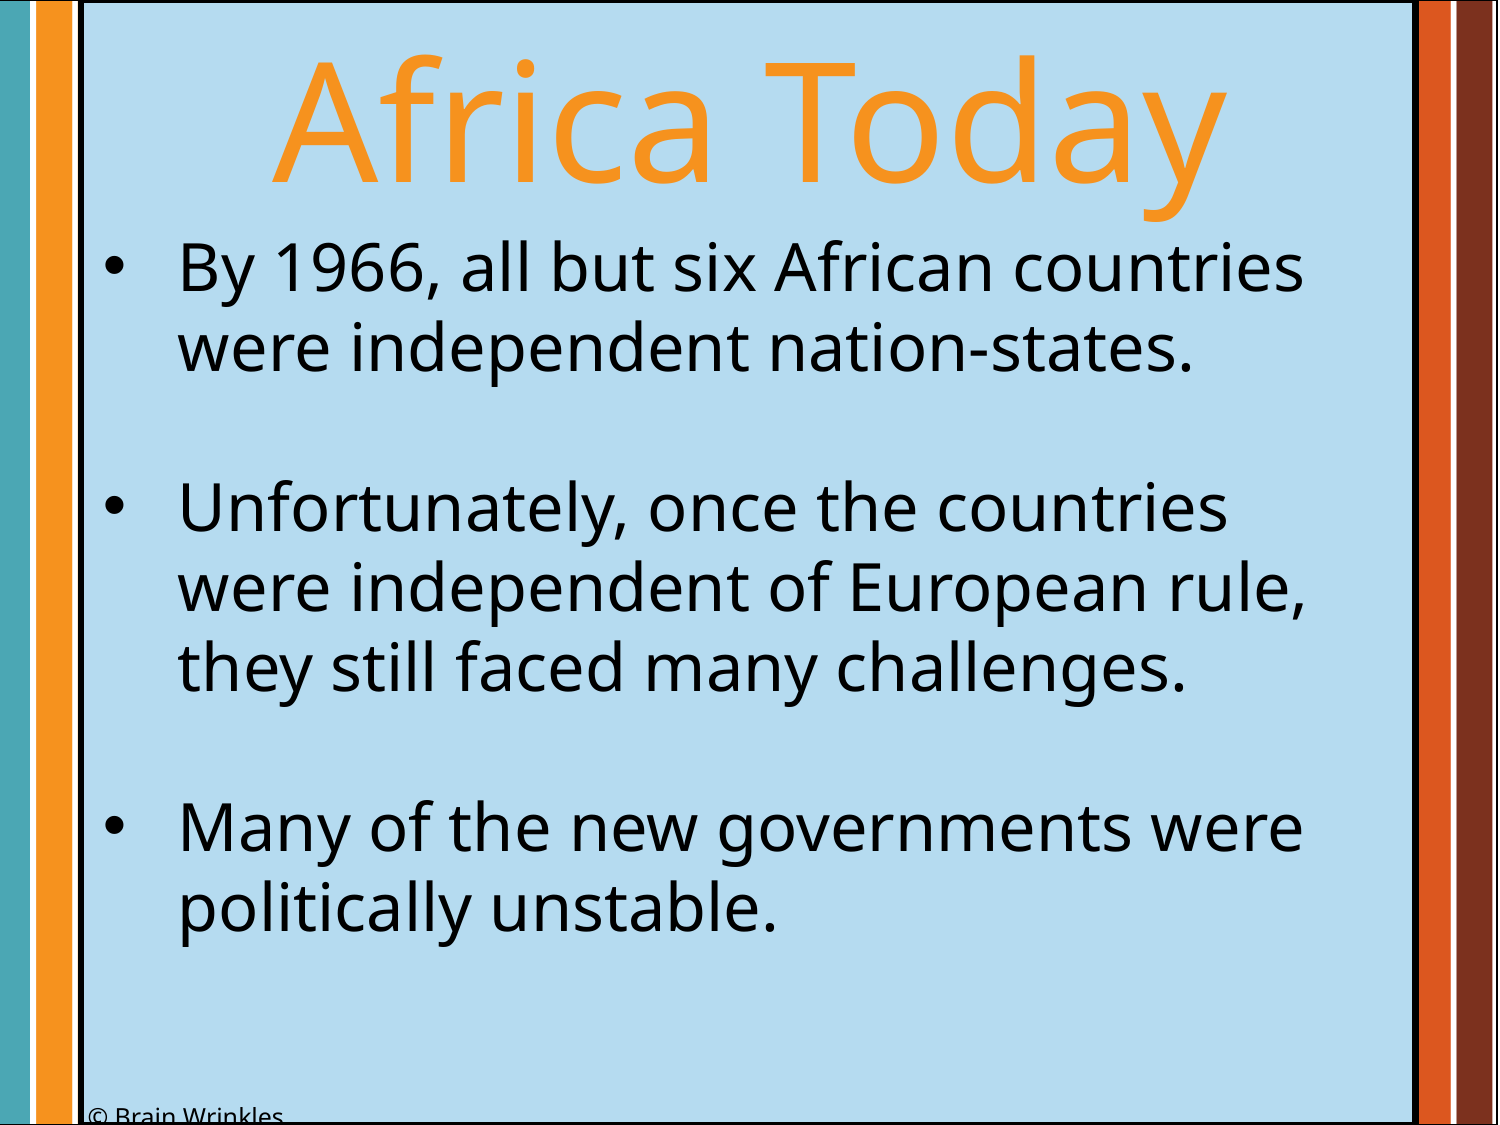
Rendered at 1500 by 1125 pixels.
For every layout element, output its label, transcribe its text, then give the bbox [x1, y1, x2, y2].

text_box Africa Today [260, 9, 1239, 222]
text_box [80, 0, 1417, 1125]
text_box © Brain Wrinkles [72, 1093, 508, 1125]
text_box By 1966, all but six African countries were independent nation-states. Unfortunately, once the countries were independent of European rule, they still faced many challenges. Many of the new governments were politically unstable. [88, 217, 1409, 1125]
text_box [1417, 0, 1498, 1125]
text_box [0, 0, 80, 1125]
